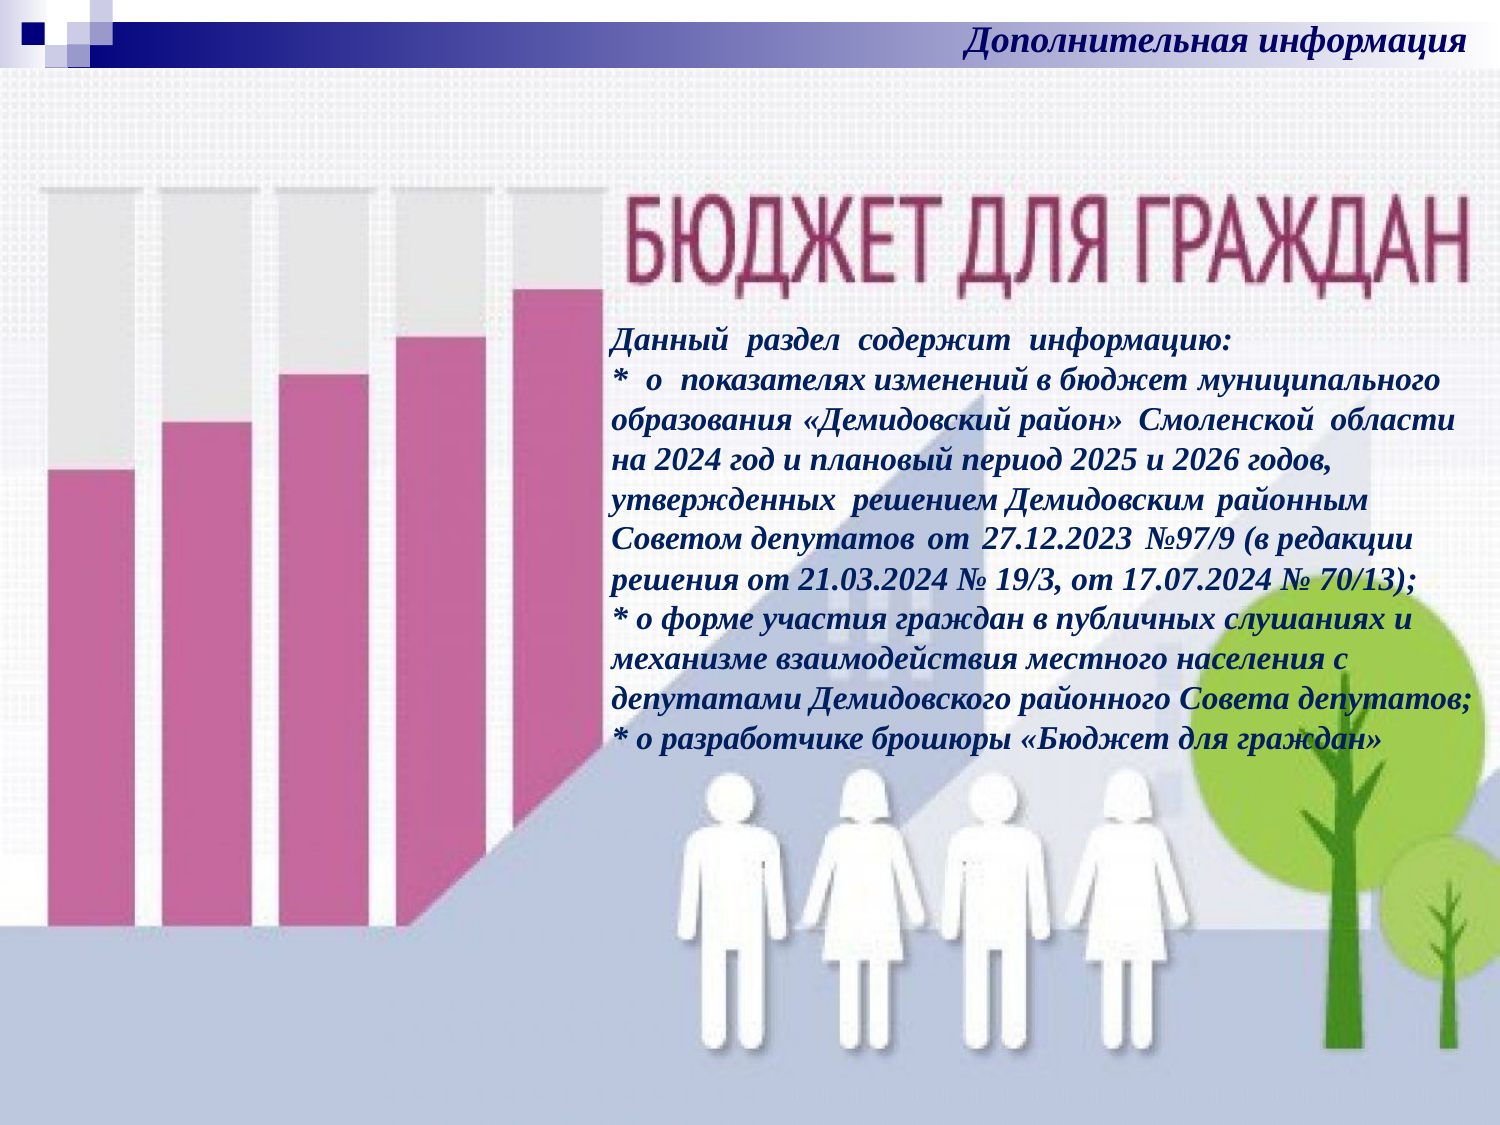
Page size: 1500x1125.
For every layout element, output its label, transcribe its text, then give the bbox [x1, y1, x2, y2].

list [0, 68, 1500, 1125]
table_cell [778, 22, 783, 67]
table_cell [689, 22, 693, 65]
text_box Дополнительная информация [938, 7, 1495, 67]
